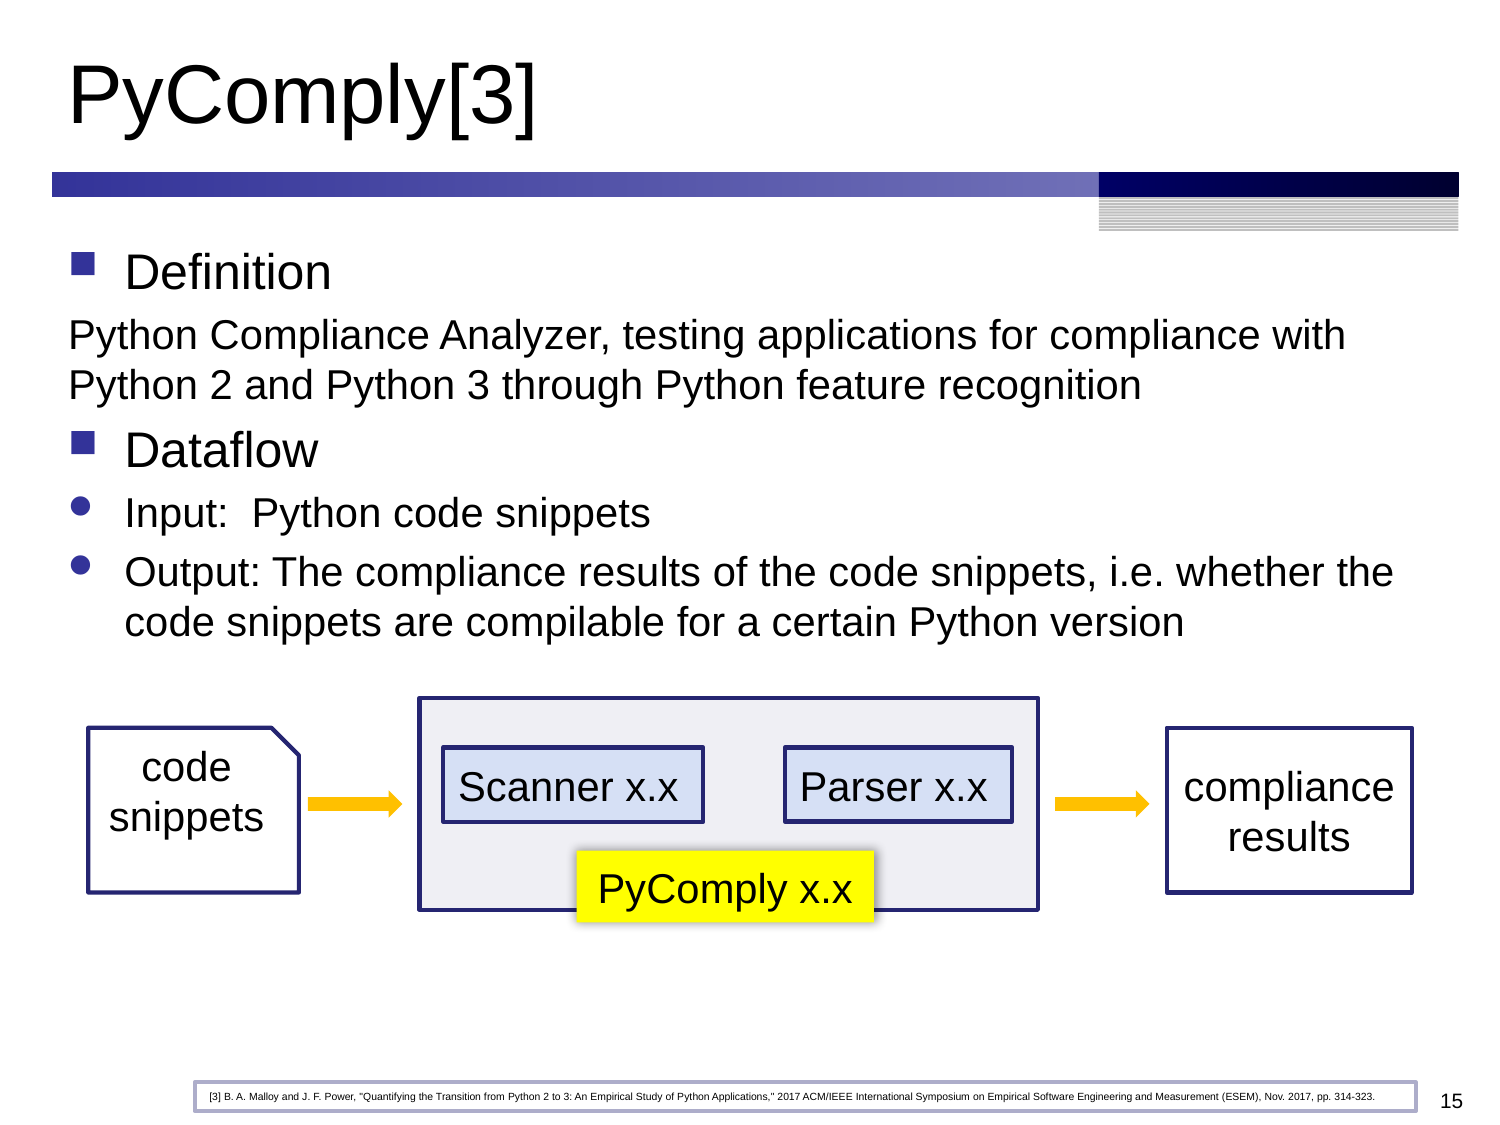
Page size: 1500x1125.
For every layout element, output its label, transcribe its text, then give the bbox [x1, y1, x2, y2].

text_box code snippets [86, 725, 301, 895]
text_box [1052, 788, 1152, 820]
text_box Parser x.x [783, 745, 1014, 824]
text_box compliance results [1165, 726, 1414, 895]
list Definition Python Compliance Analyzer, testing applications for compliance with Python 2 and Python 3 through Python feature recognition Dataflow Input: Python code snippets Output: The compliance results of the code snippets, i.e. whether the code snippets are compilable for a certain Python version [52, 231, 1460, 1024]
text_box [3] B. A. Malloy and J. F. Power, "Quantifying the Transition from Python 2 to 3: An Empirical Study of Python Applications," 2017 ACM/IEEE International Symposium on Empirical Software Engineering and Measurement (ESEM), Nov. 2017, pp. 314-323. [193, 1080, 1418, 1113]
title PyComply[3] [51, 18, 1459, 162]
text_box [51, 172, 1459, 197]
slide_number 15 [1387, 1079, 1479, 1125]
text_box [417, 696, 1040, 912]
text_box Scanner x.x [441, 745, 705, 824]
text_box [305, 788, 405, 820]
text_box PyComply x.x [575, 849, 876, 925]
